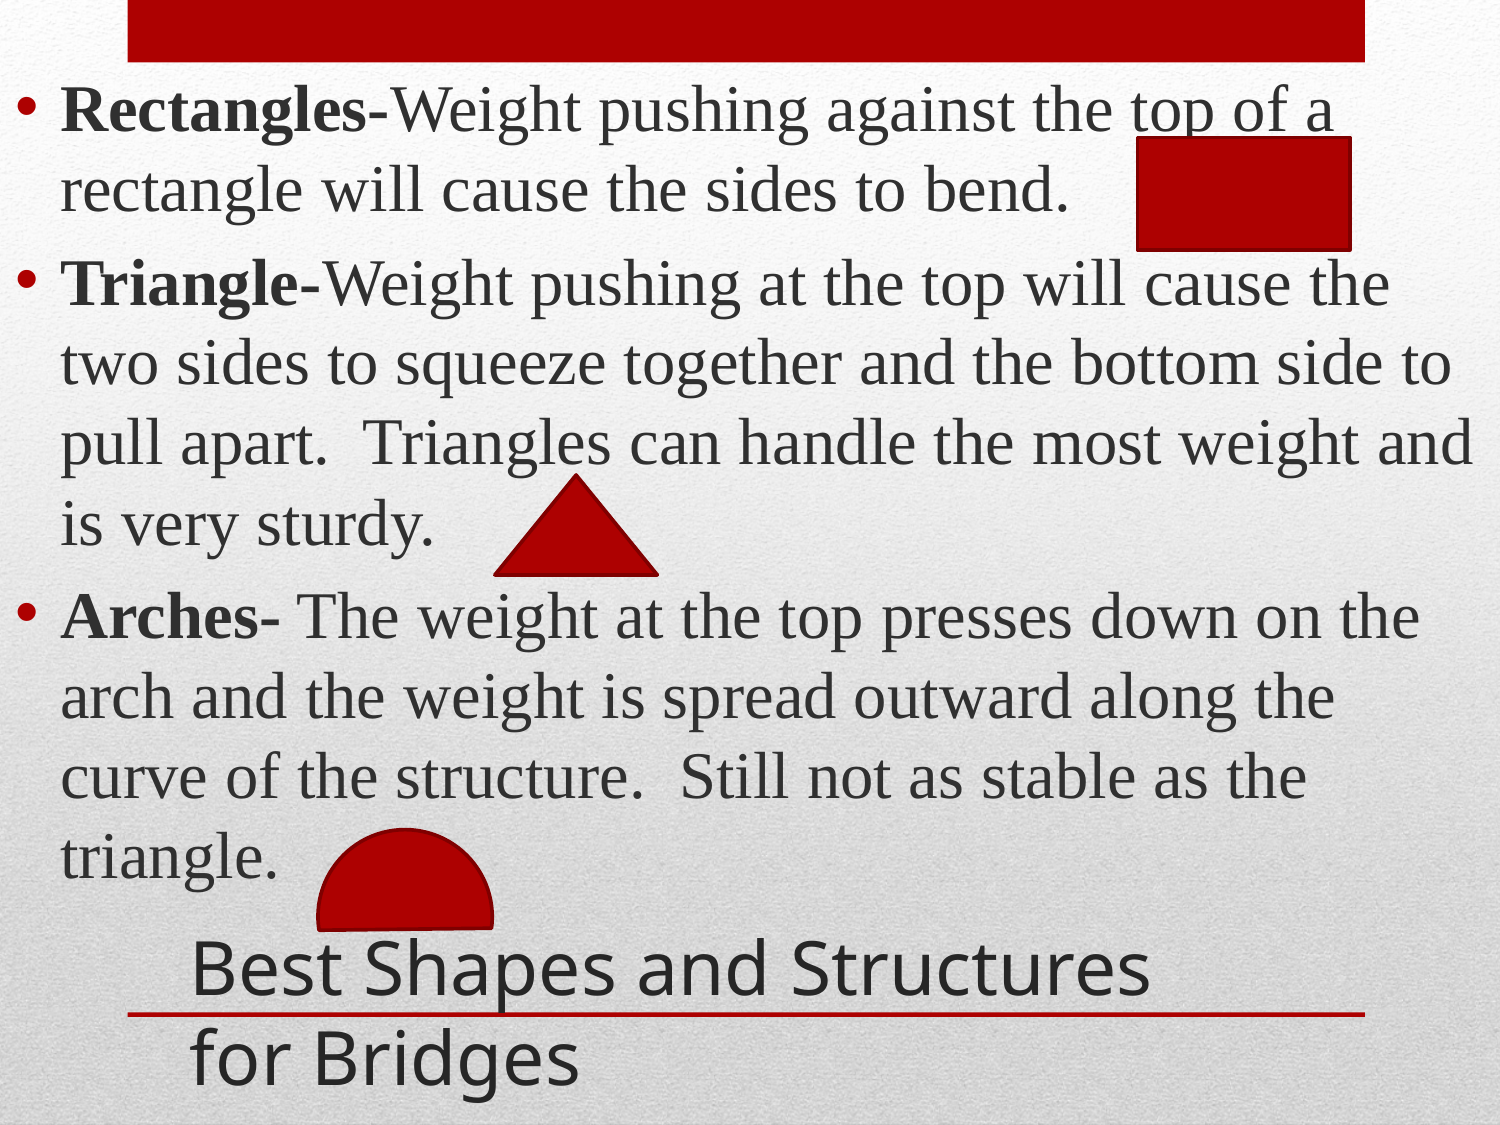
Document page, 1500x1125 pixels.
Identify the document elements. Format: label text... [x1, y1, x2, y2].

text_box [1136, 136, 1352, 252]
title Best Shapes and Structures for Bridges [174, 913, 1288, 1109]
list Rectangles-Weight pushing against the top of a rectangle will cause the sides to bend. Triangle-Weight pushing at the top will cause the two sides to squeeze together and the bottom side to pull apart. Triangles can handle the most weight and is very sturdy. Arches- The weight at the top presses down on the arch and the weight is spread outward along the curve of the structure. Still not as stable as the triangle. [0, 200, 1500, 850]
text_box [316, 827, 495, 933]
text_box [493, 473, 659, 577]
